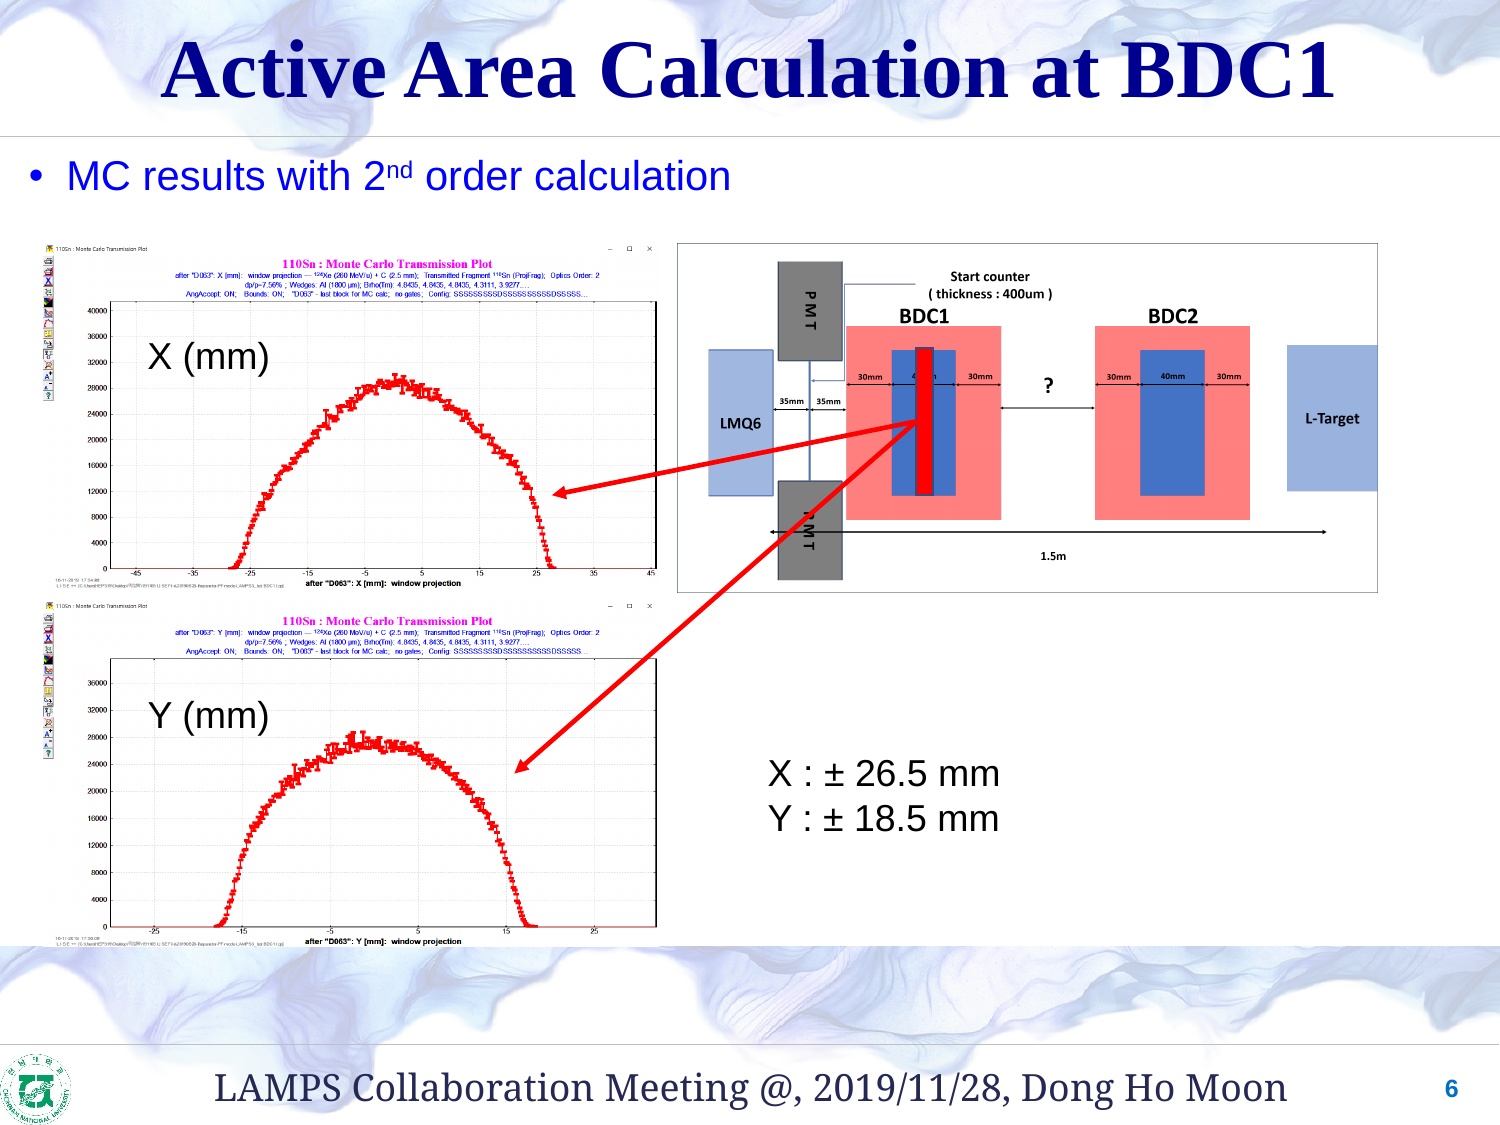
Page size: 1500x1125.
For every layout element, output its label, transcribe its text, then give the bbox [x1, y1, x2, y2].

picture [43, 243, 658, 588]
picture [677, 243, 1378, 593]
list MC results with 2nd order calculation [13, 147, 1487, 1039]
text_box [514, 421, 917, 774]
slide_number 6 [1399, 1066, 1474, 1109]
picture [0, 1054, 71, 1125]
picture [43, 601, 659, 947]
title Active Area Calculation at BDC1 [13, 8, 1487, 134]
text_box X : ± 26.5 mm Y : ± 18.5 mm [752, 741, 1016, 846]
